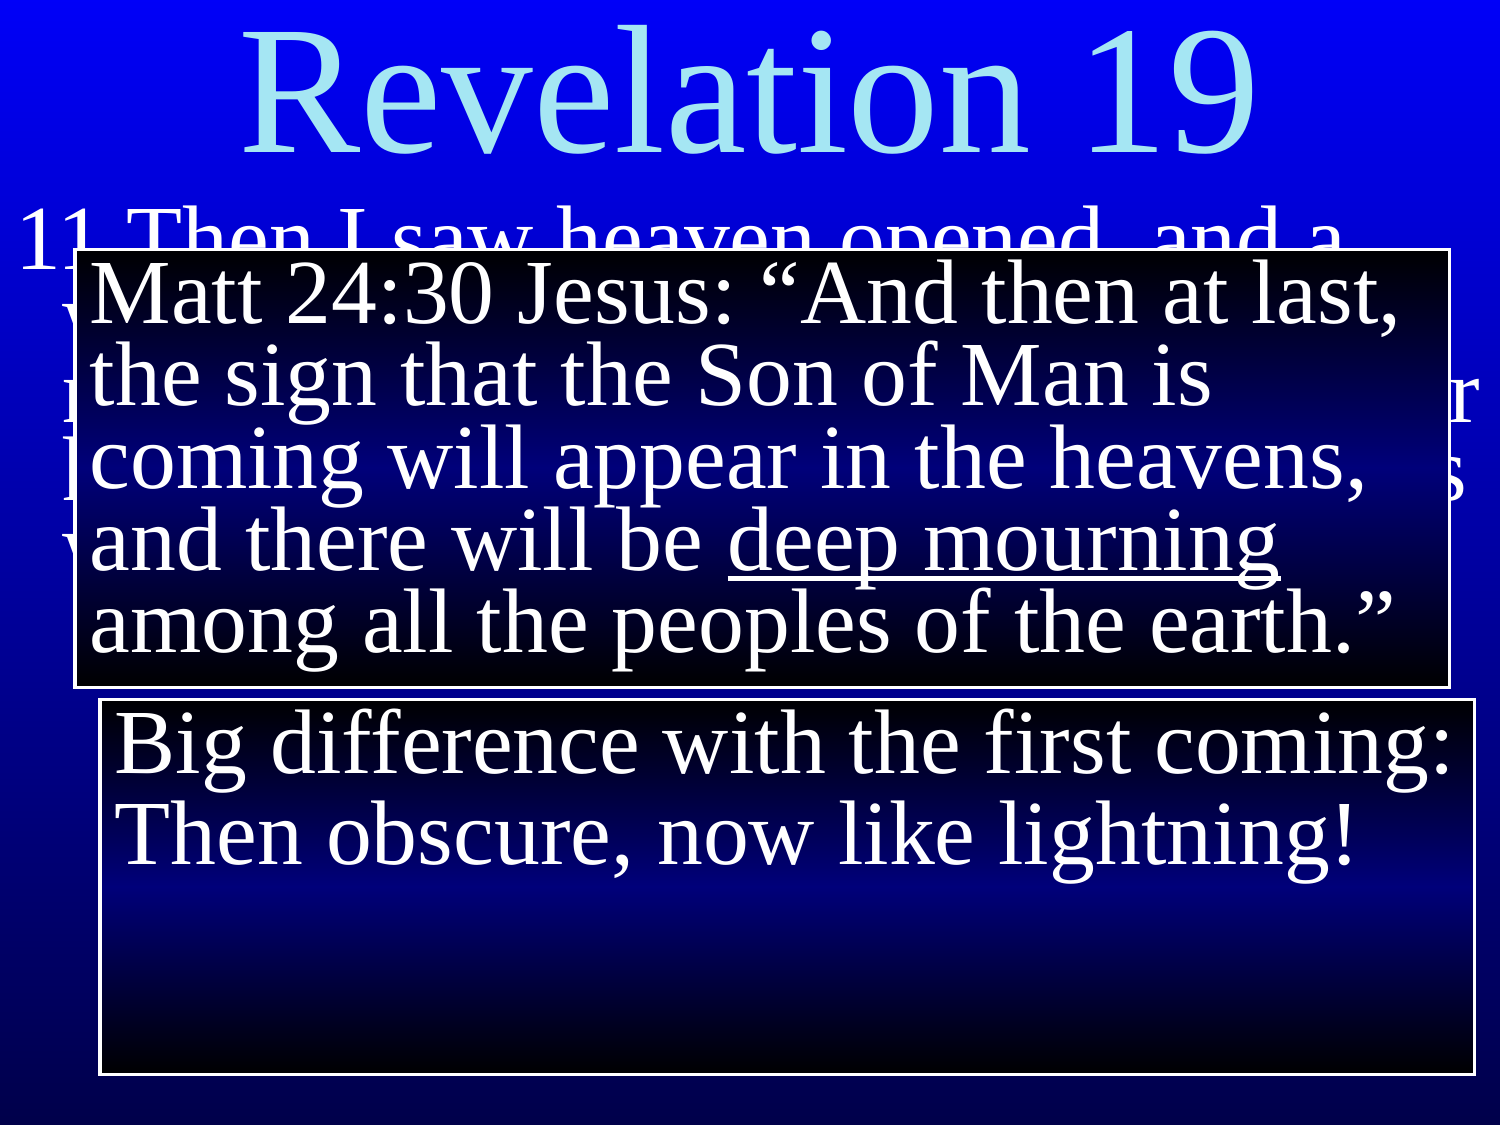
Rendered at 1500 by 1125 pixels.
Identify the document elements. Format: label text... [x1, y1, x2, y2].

title Revelation 19 [0, 0, 1500, 199]
list 11 Then I saw heaven opened, and a white horse was standing there. Its rider was named Faithful and True, for he judges fairly and wages a righteous war. [0, 199, 1500, 1001]
text_box Matt 24:30 Jesus: “And then at last, the sign that the Son of Man is coming will appear in the heavens, and there will be deep mourning among all the peoples of the earth.” [75, 249, 1450, 688]
text_box Big difference with the first coming: Then obscure, now like lightning! [99, 699, 1475, 1075]
